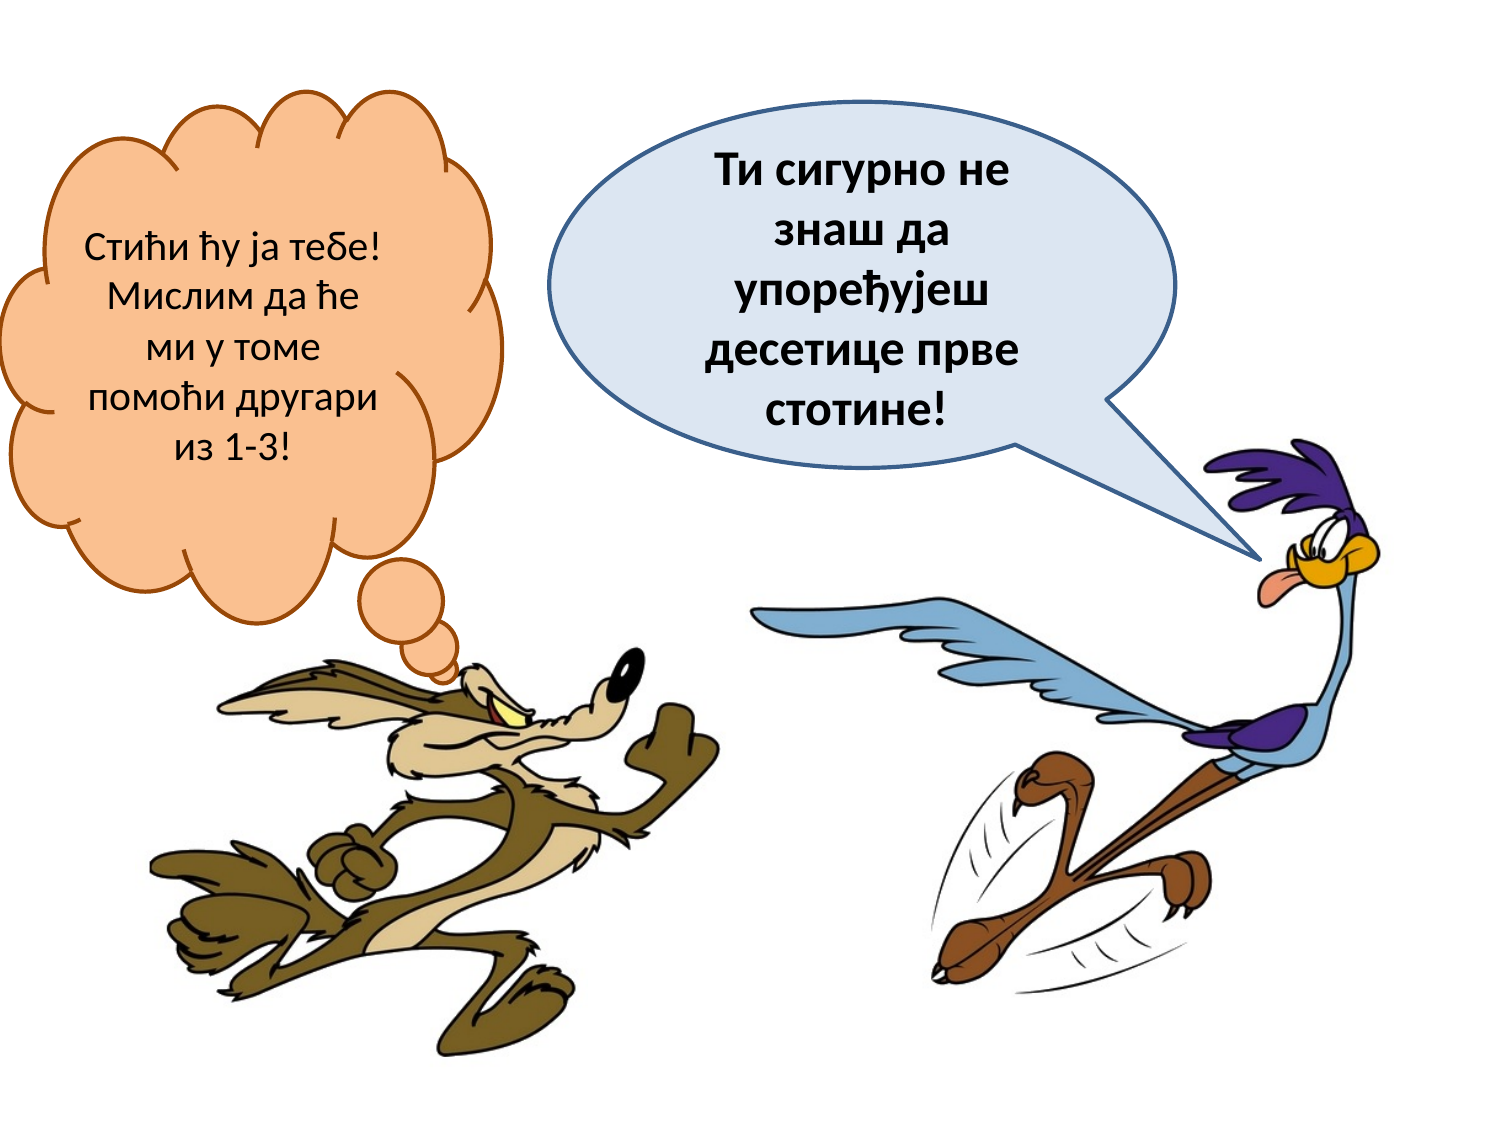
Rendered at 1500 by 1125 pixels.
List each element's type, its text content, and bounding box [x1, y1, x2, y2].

text_box Ти сигурно не знаш да упоређујеш десетице прве стотине! [547, 99, 1178, 395]
picture [135, 396, 1394, 1073]
text_box Стићи ћу ја тебе! Мислим да ће ми у томе помоћи другари из 1-3! [0, 89, 505, 592]
